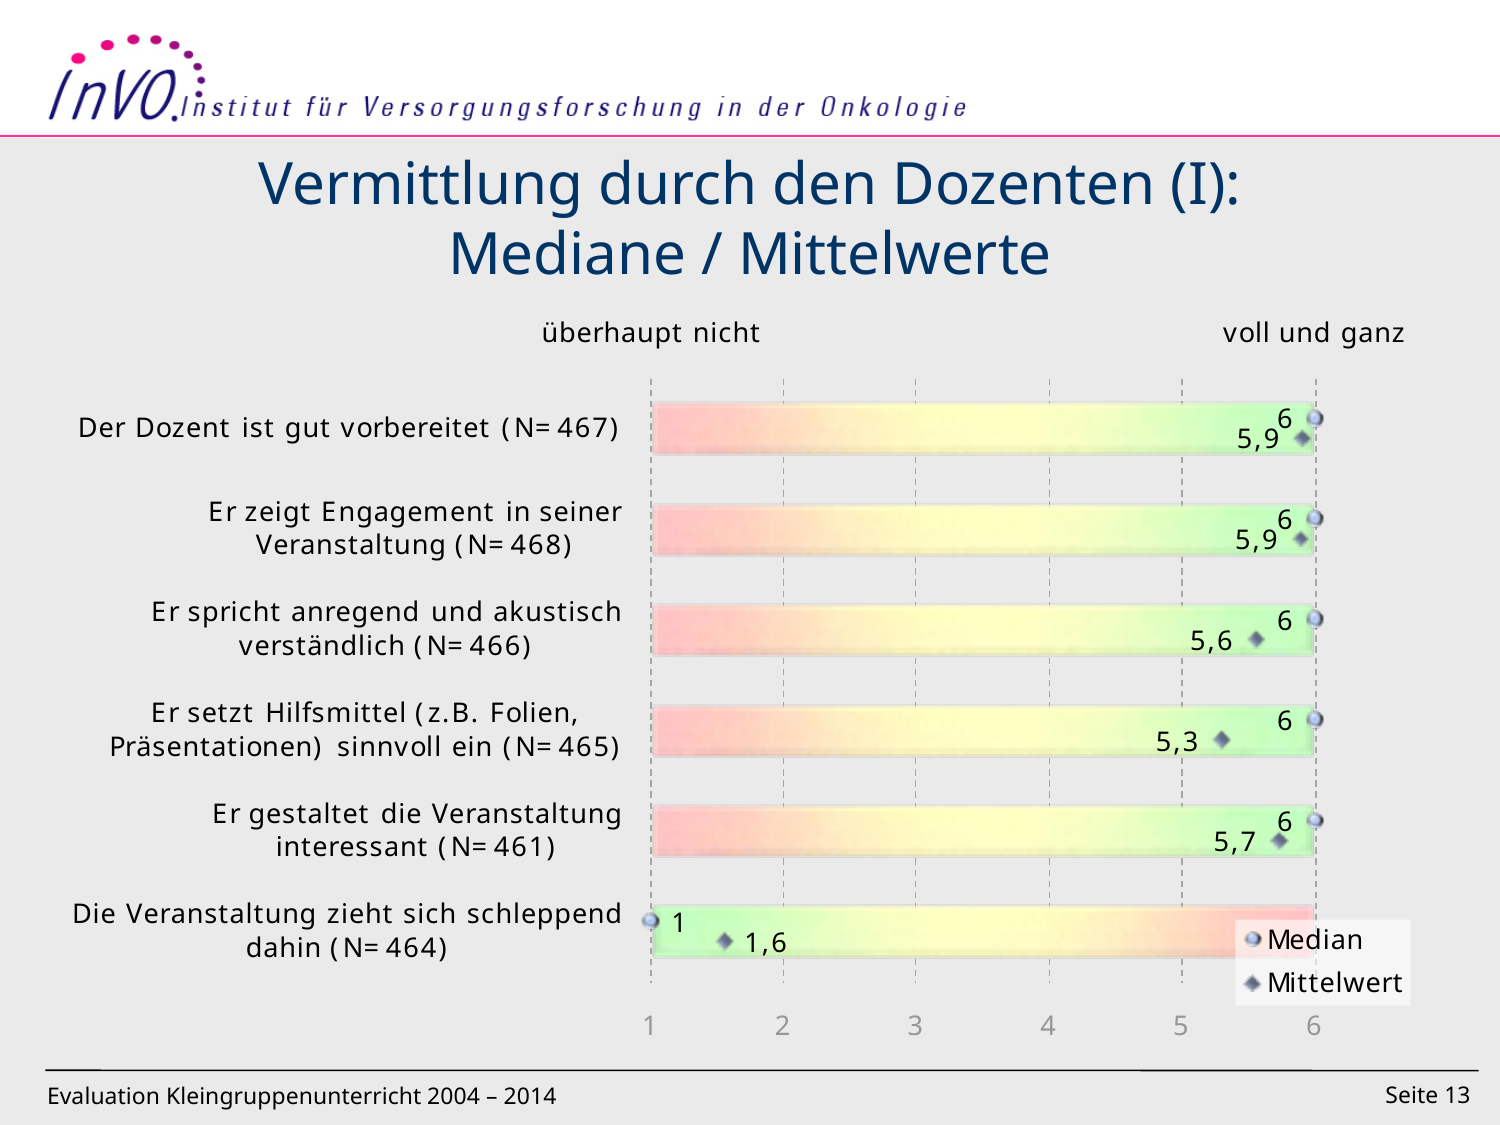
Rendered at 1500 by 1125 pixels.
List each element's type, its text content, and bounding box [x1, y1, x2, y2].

title Vermittlung durch den Dozenten (I): Mediane / Mittelwerte [74, 151, 1426, 282]
picture [52, 304, 1423, 1056]
picture [39, 17, 1000, 134]
footer Evaluation Kleingruppenunterricht 2004 – 2014 [23, 1073, 1253, 1118]
